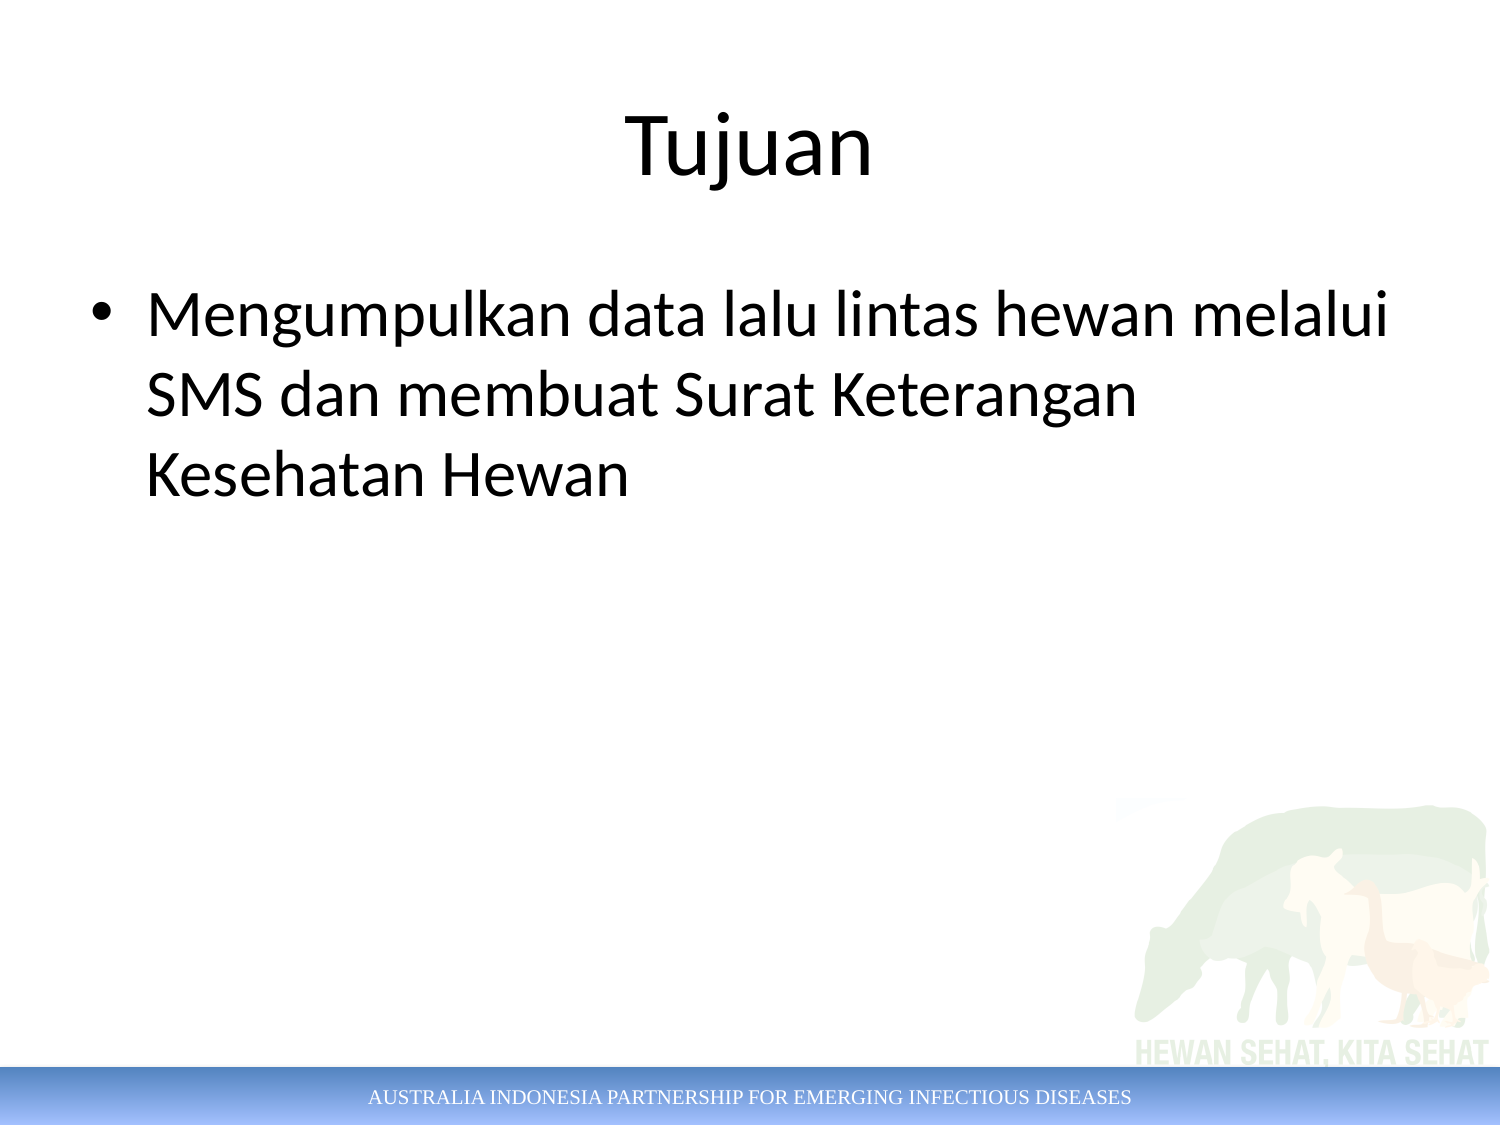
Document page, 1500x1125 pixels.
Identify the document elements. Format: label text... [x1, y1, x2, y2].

list Mengumpulkan data lalu lintas hewan melalui SMS dan membuat Surat Keterangan Kesehatan Hewan [75, 262, 1425, 1005]
title Tujuan [75, 45, 1425, 233]
